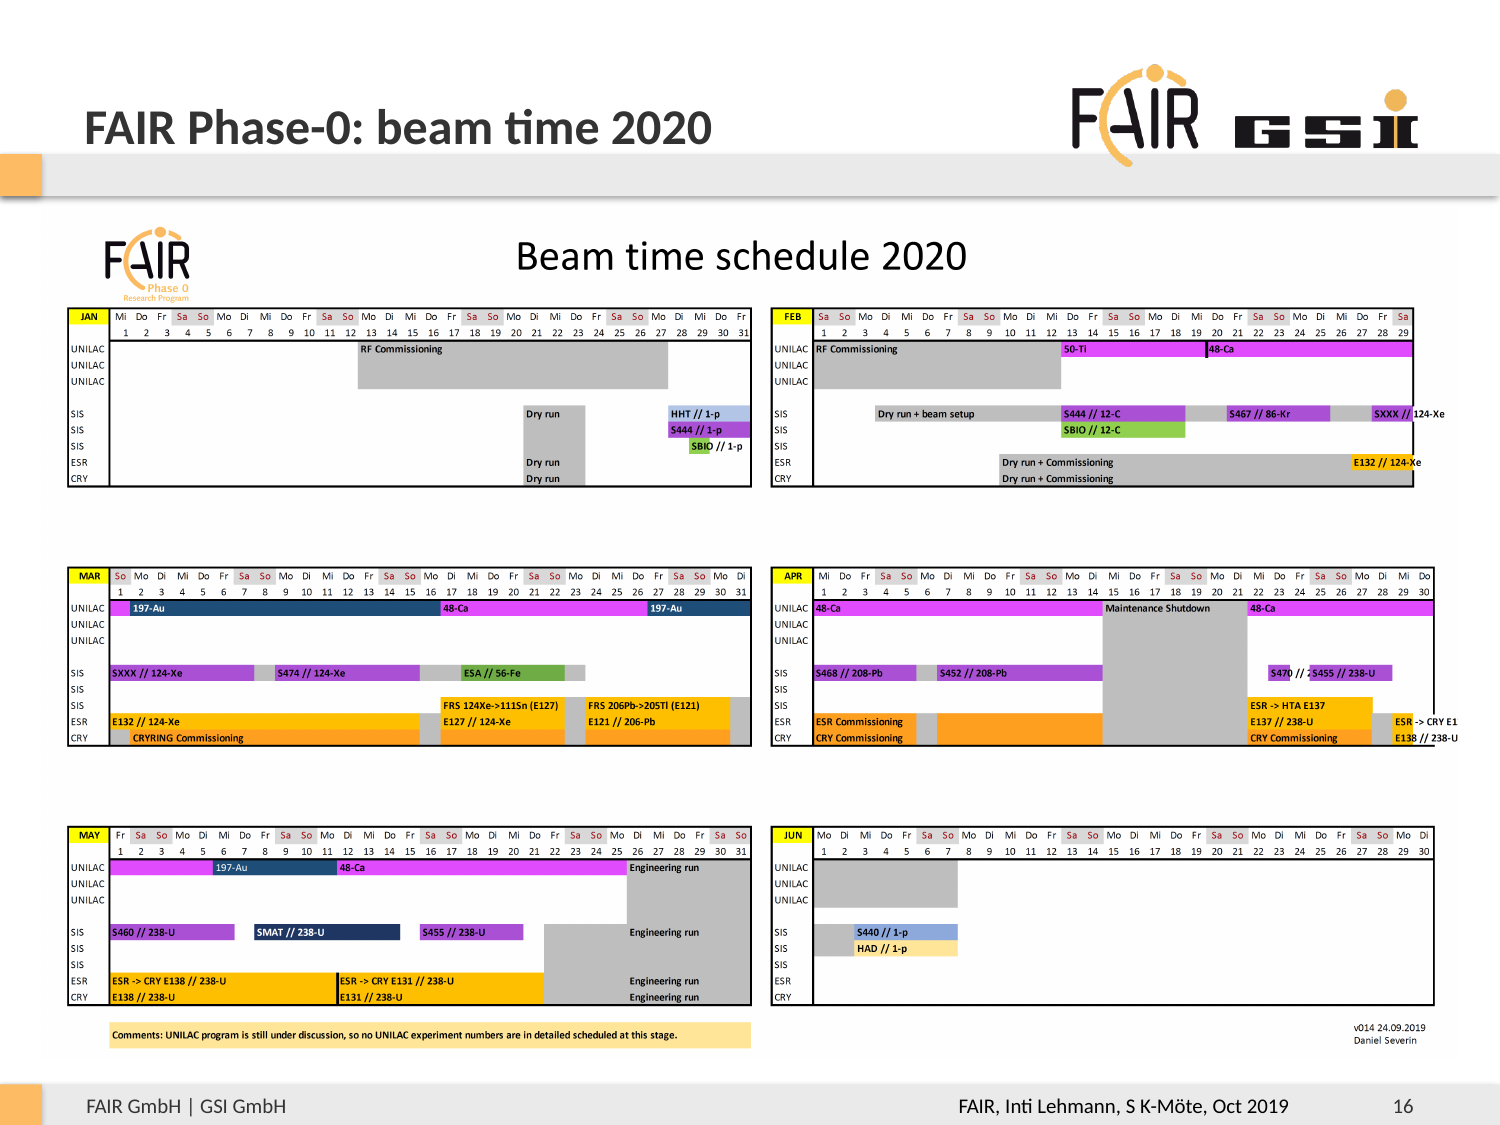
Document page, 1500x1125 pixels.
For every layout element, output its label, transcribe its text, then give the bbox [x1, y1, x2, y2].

slide_number 16 [1306, 1074, 1429, 1125]
picture [41, 207, 1458, 1059]
picture [1071, 62, 1199, 169]
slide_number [875, 1074, 1304, 1125]
title FAIR Phase-0: beam time 2020 [69, 33, 986, 163]
picture [1233, 87, 1419, 150]
